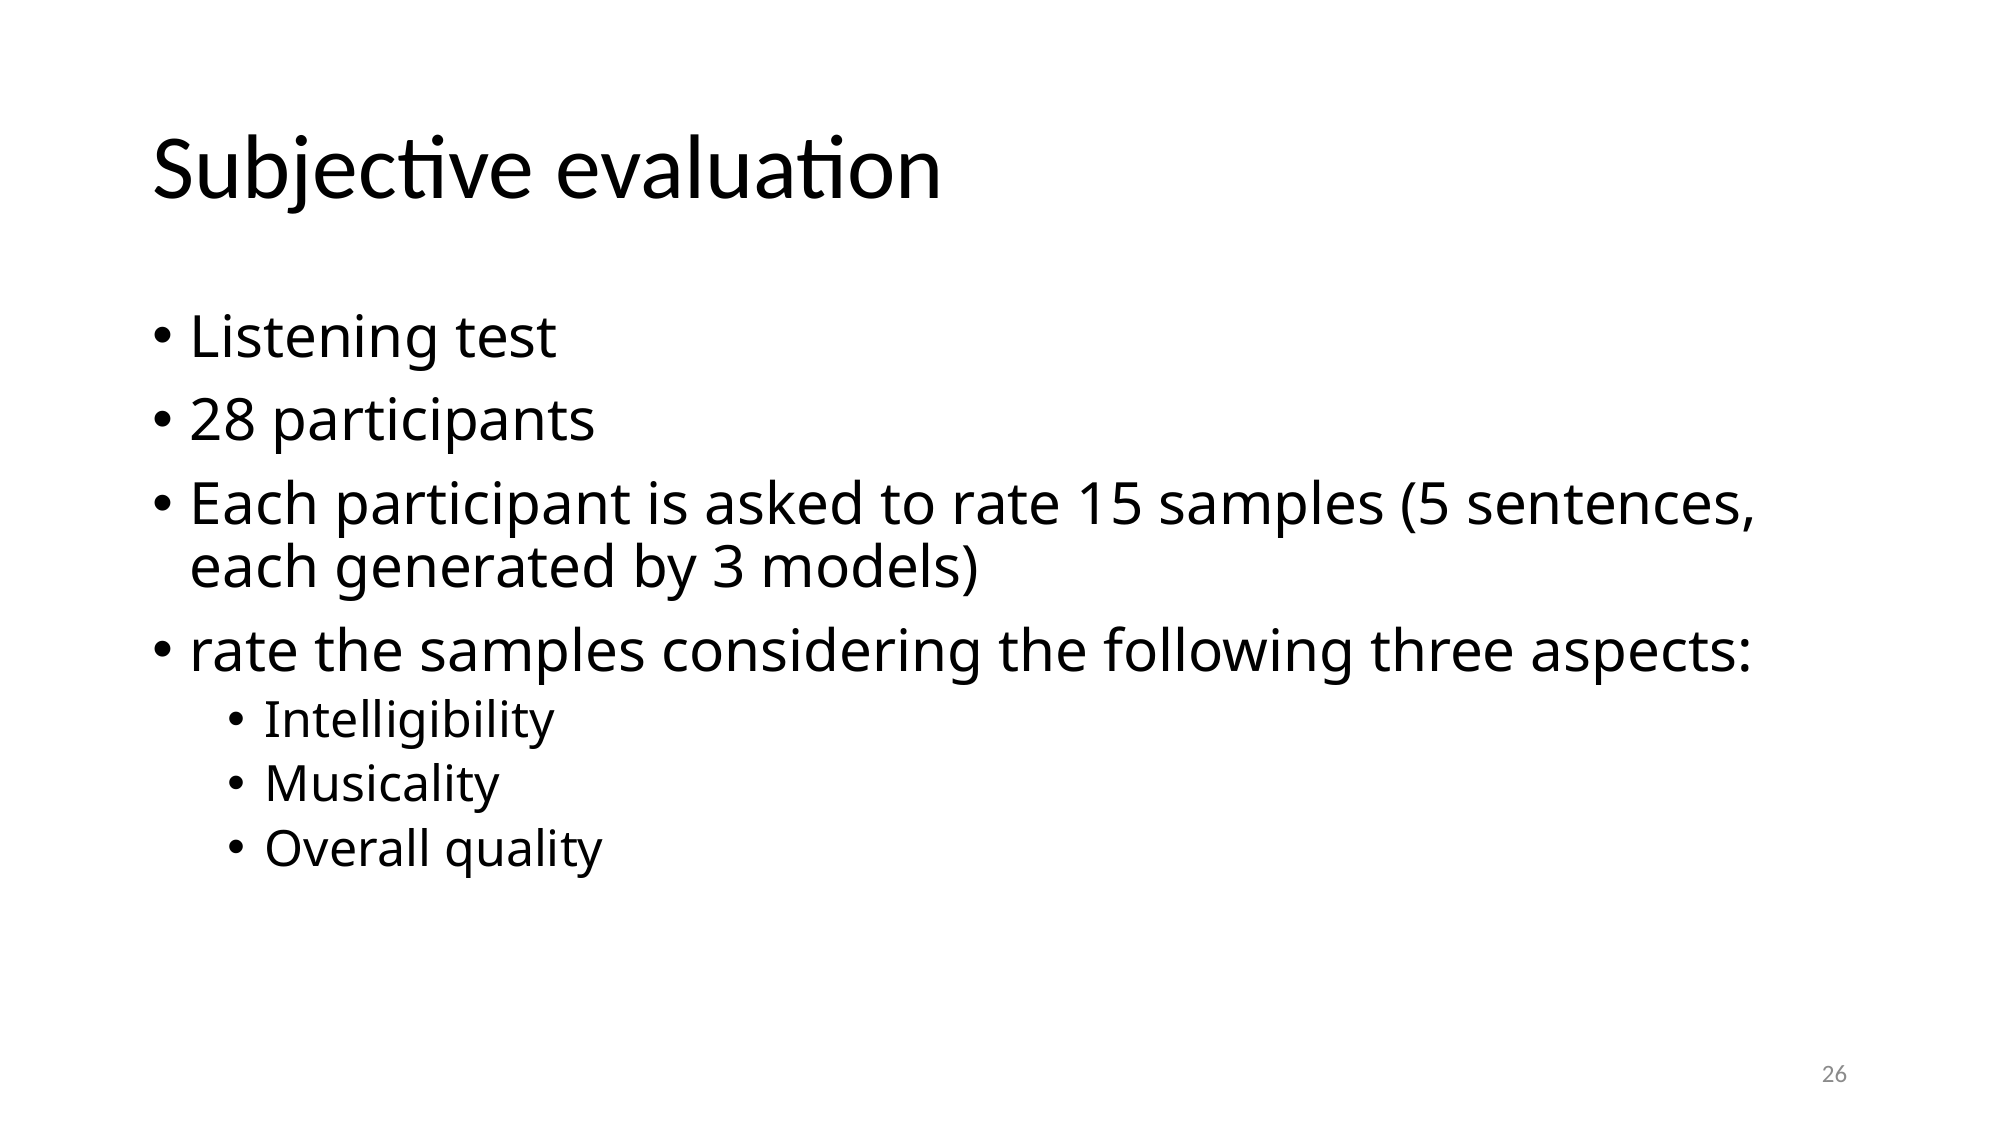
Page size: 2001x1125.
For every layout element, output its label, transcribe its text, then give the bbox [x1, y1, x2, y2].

slide_number 26 [1412, 1042, 1863, 1103]
list Listening test 28 participants Each participant is asked to rate 15 samples (5 sentences, each generated by 3 models) rate the samples considering the following three aspects: Intelligibility Musicality Overall quality [137, 299, 1863, 1103]
title Subjective evaluation [137, 59, 1863, 278]
